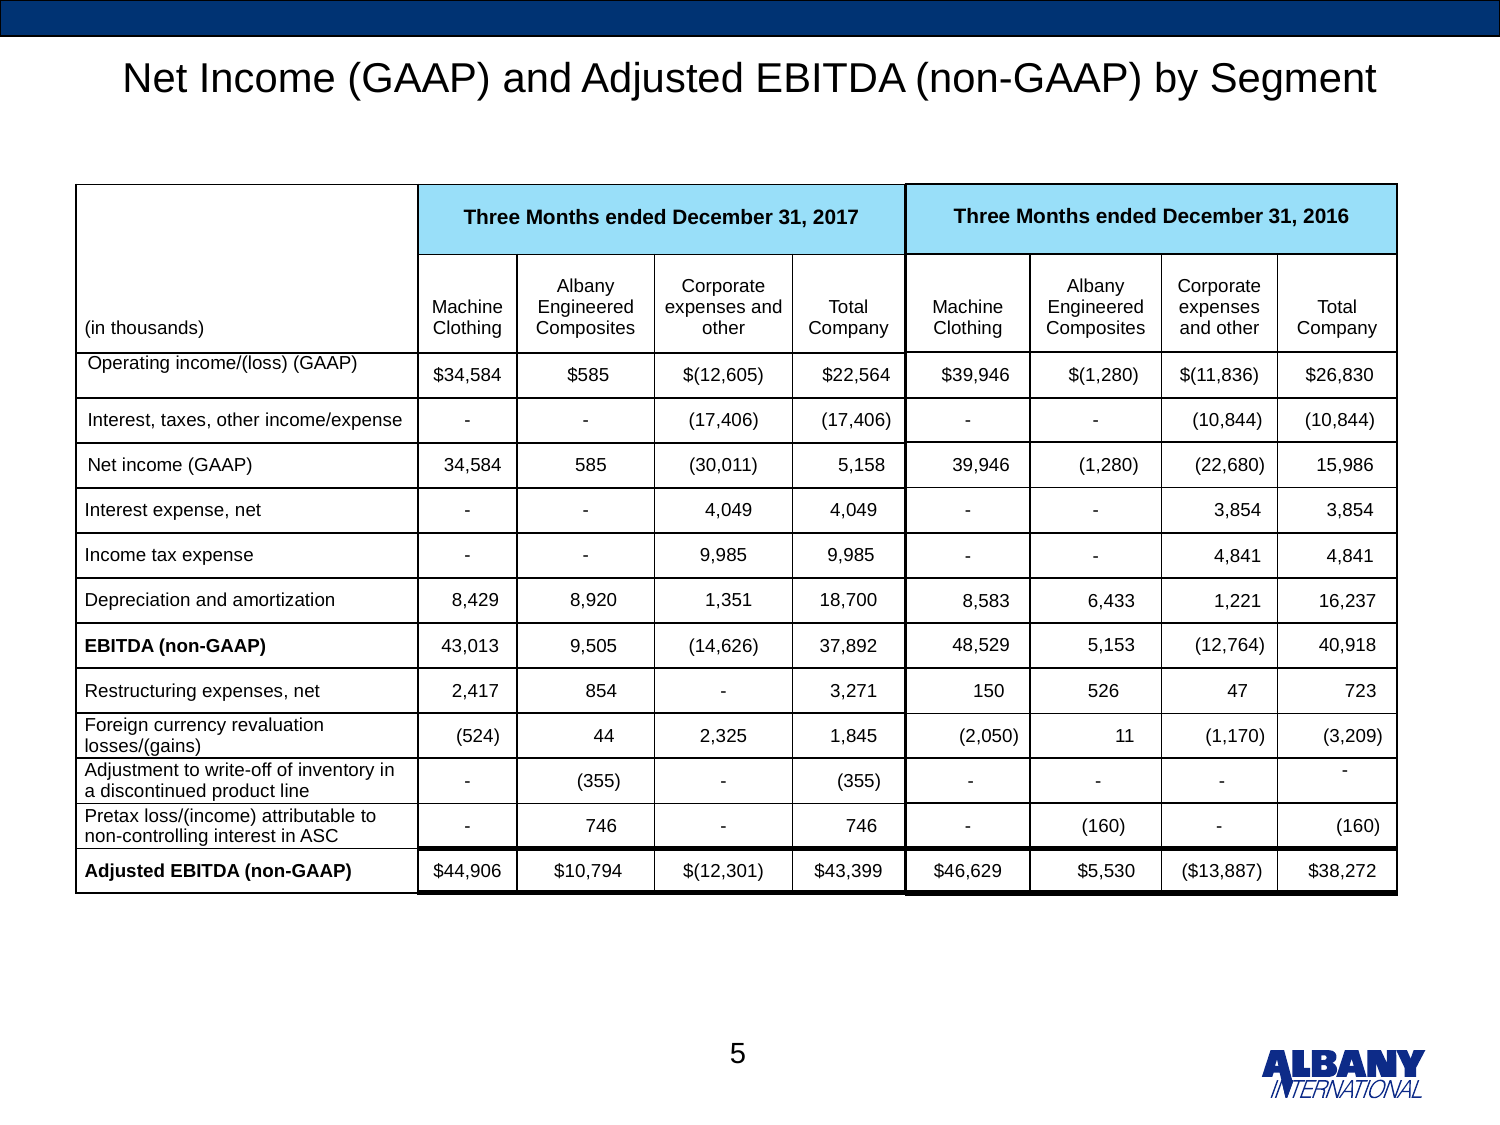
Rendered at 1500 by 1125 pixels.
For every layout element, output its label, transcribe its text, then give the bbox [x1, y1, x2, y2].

table_cell Interest expense, net [77, 489, 417, 532]
table_cell $585 [518, 354, 654, 397]
table_cell (160) [1031, 804, 1161, 846]
table_cell Machine Clothing [419, 255, 516, 352]
table_cell - [907, 488, 1029, 532]
table_cell - [1031, 759, 1161, 802]
table_cell Net income (GAAP) [77, 444, 417, 487]
table_cell 18,700 [793, 579, 904, 622]
table_cell - [1162, 804, 1277, 846]
table_cell (355) [518, 759, 654, 803]
table_cell $(11,836) [1162, 353, 1277, 397]
table_cell 2,417 [419, 669, 516, 712]
table_cell $26,830 [1278, 353, 1396, 397]
table_cell (2,050) [907, 714, 1029, 757]
table_cell (22,680) [1162, 443, 1277, 487]
table_cell $39,946 [907, 353, 1029, 397]
table_cell $43,399 [793, 851, 904, 890]
table_cell 9,985 [655, 534, 792, 577]
table_cell $44,906 [419, 851, 516, 890]
table_cell - [907, 399, 1029, 441]
title Net Income (GAAP) and Adjusted EBITDA (non-GAAP) by Segment [75, 43, 1425, 231]
table_cell Albany Engineered Composites [518, 255, 654, 352]
table_cell - [419, 804, 516, 846]
table_cell $38,272 [1278, 851, 1396, 890]
table_cell $5,530 [1031, 851, 1161, 890]
table_cell Adjustment to write-off of inventory in a discontinued product line [77, 759, 417, 803]
table_cell 47 [1162, 669, 1277, 713]
table_cell 37,892 [793, 624, 904, 667]
table_cell 44 [518, 714, 654, 757]
table_cell 6,433 [1031, 579, 1161, 622]
table_cell - [1031, 399, 1161, 441]
table_cell $(12,605) [655, 354, 792, 397]
table_cell - [419, 489, 516, 532]
table_cell - [419, 534, 516, 577]
table_cell - [655, 669, 792, 712]
table_cell 854 [518, 669, 654, 712]
table_cell 1,351 [655, 579, 792, 622]
table_cell - [518, 489, 654, 532]
table_cell (1,170) [1162, 714, 1277, 757]
table_cell $46,629 [907, 851, 1029, 890]
table_cell (160) [1278, 804, 1396, 846]
table_cell 526 [1031, 669, 1161, 713]
table_cell Albany Engineered Composites [1031, 255, 1161, 351]
table_cell 15,986 [1278, 443, 1396, 487]
table_cell 9,985 [793, 534, 904, 577]
table_cell 746 [518, 804, 654, 846]
table_cell 3,854 [1162, 488, 1277, 532]
table_cell - [1278, 759, 1396, 802]
table_cell Adjusted EBITDA (non-GAAP) [77, 849, 417, 892]
table_cell 8,429 [419, 579, 516, 622]
table_cell 16,237 [1278, 579, 1396, 622]
table_cell Restructuring expenses, net [77, 669, 417, 712]
table_cell 4,049 [793, 489, 904, 532]
table_cell - [907, 534, 1029, 577]
table_cell 585 [518, 444, 654, 487]
table_cell ($13,887) [1162, 851, 1277, 890]
table_cell Foreign currency revaluation losses/(gains) [77, 714, 417, 757]
table_cell (17,406) [655, 399, 792, 442]
table_cell 3,854 [1278, 488, 1396, 532]
table_cell 5,158 [793, 444, 904, 487]
table_cell 34,584 [419, 444, 516, 487]
table_cell (12,764) [1162, 624, 1277, 667]
table_cell - [1031, 488, 1161, 532]
table_cell Machine Clothing [907, 255, 1029, 351]
table_cell 1,845 [793, 714, 904, 757]
table_cell $10,794 [518, 851, 654, 890]
table_cell Total Company [793, 255, 904, 352]
table_cell 3,271 [793, 669, 904, 712]
table_cell 9,505 [518, 624, 654, 667]
text_box 5 [715, 1026, 772, 1077]
table_cell EBITDA (non-GAAP) [77, 624, 417, 667]
table_cell - [419, 399, 516, 442]
table_cell (10,844) [1162, 399, 1277, 441]
table_cell 4,841 [1278, 534, 1396, 577]
table_cell (1,280) [1031, 443, 1161, 487]
table_cell 4,841 [1162, 534, 1277, 577]
table_cell Corporate expenses and other [1162, 255, 1277, 351]
table_cell - [655, 804, 792, 846]
table_cell 40,918 [1278, 624, 1396, 667]
table_cell Total Company [1278, 255, 1396, 351]
table_header [77, 185, 417, 255]
table_cell (30,011) [655, 444, 792, 487]
table_cell - [518, 534, 654, 577]
table_cell - [518, 399, 654, 442]
table_cell (10,844) [1278, 399, 1396, 441]
table_cell Operating income/(loss) (GAAP) [77, 354, 417, 397]
table_cell - [655, 759, 792, 803]
table_cell $(12,301) [655, 851, 792, 890]
table_cell Corporate expenses and other [655, 255, 792, 352]
table_cell 4,049 [655, 489, 792, 532]
table_cell (17,406) [793, 399, 904, 442]
table_cell (14,626) [655, 624, 792, 667]
table_cell 746 [793, 804, 904, 846]
table_cell 2,325 [655, 714, 792, 757]
table_cell 5,153 [1031, 624, 1161, 667]
table_cell (in thousands) [77, 255, 417, 352]
table_cell Interest, taxes, other income/expense [77, 399, 417, 442]
table_cell Income tax expense [77, 534, 417, 577]
table_header Three Months ended December 31, 2016 [907, 185, 1396, 253]
table_cell Pretax loss/(income) attributable to non-controlling interest in ASC [77, 804, 417, 848]
table_cell 723 [1278, 669, 1396, 713]
table_cell 48,529 [907, 624, 1029, 667]
table_cell (355) [793, 759, 904, 803]
table_cell 8,583 [907, 579, 1029, 622]
table_header Three Months ended December 31, 2017 [419, 185, 904, 254]
table_cell - [1162, 759, 1277, 802]
table_cell Depreciation and amortization [77, 579, 417, 622]
table_cell 150 [907, 669, 1029, 713]
table_cell - [419, 759, 516, 803]
table_cell 1,221 [1162, 579, 1277, 622]
table_cell 39,946 [907, 443, 1029, 487]
table_cell 8,920 [518, 579, 654, 622]
table_cell (3,209) [1278, 714, 1396, 757]
table_cell - [907, 759, 1029, 802]
table_cell $34,584 [419, 354, 516, 397]
table_cell - [1031, 534, 1161, 577]
table_cell $(1,280) [1031, 353, 1161, 397]
table_cell - [907, 804, 1029, 846]
table_cell (524) [419, 714, 516, 757]
table_cell $22,564 [793, 354, 904, 397]
table_cell 11 [1031, 714, 1161, 757]
table_cell 43,013 [419, 624, 516, 667]
